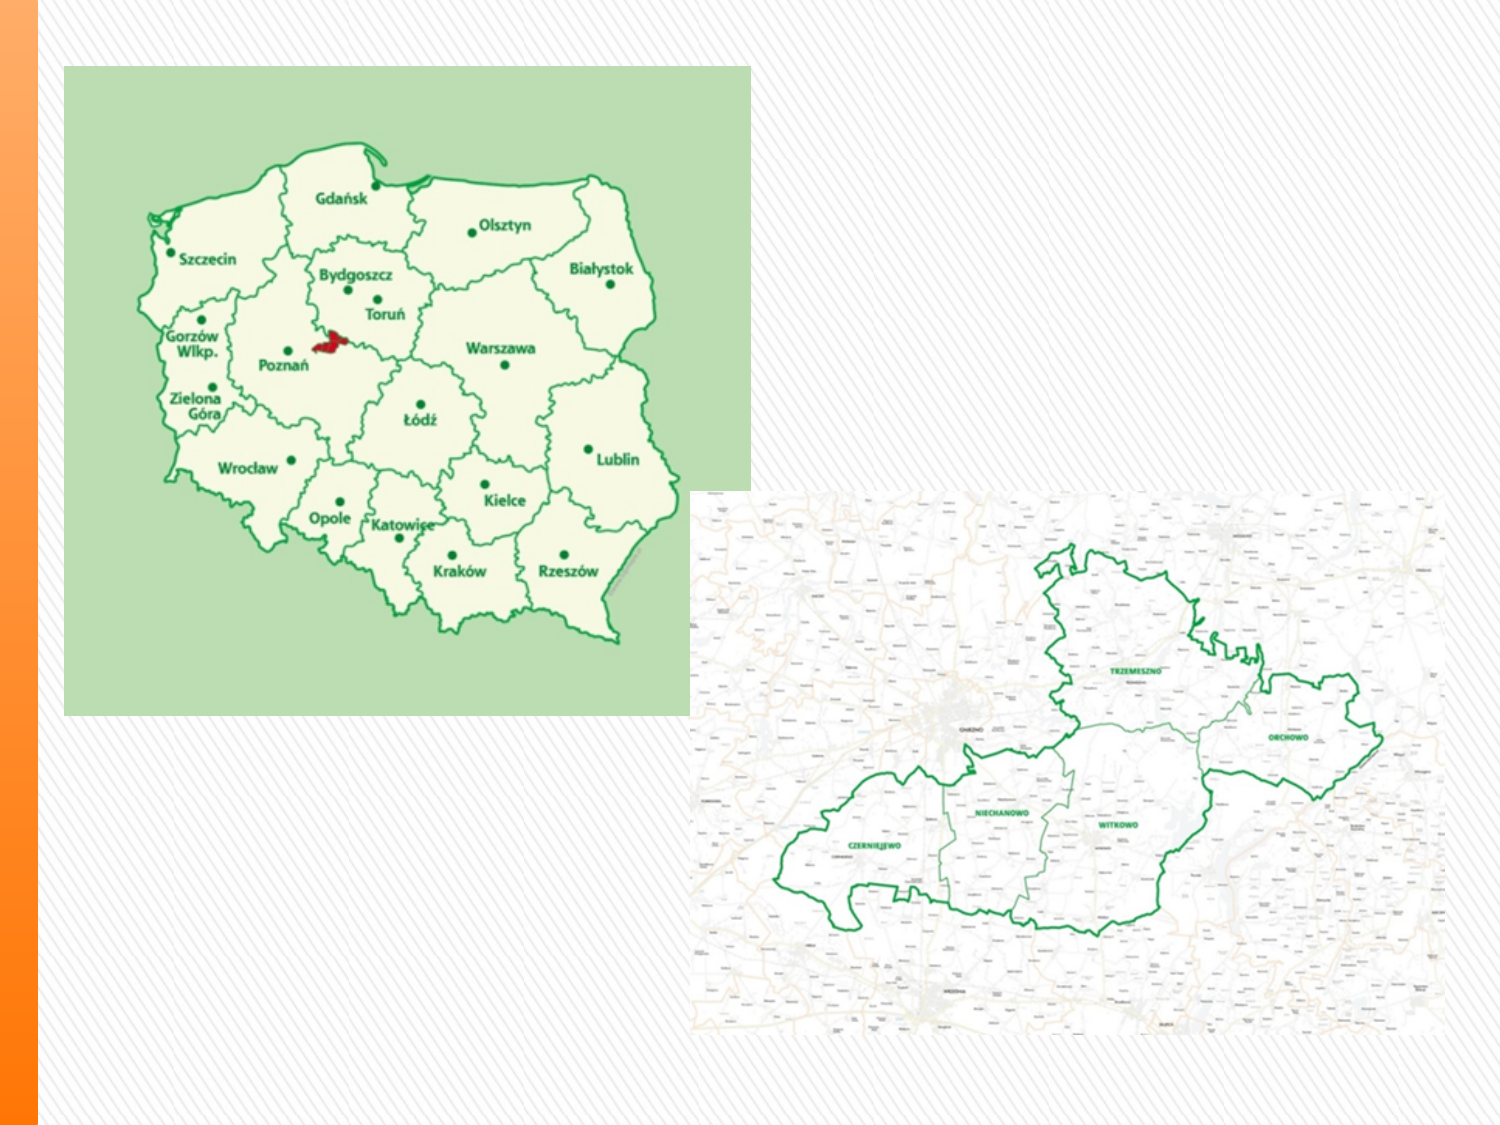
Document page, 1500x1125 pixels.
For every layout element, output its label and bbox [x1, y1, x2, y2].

list [64, 66, 751, 717]
picture [690, 491, 1445, 1036]
